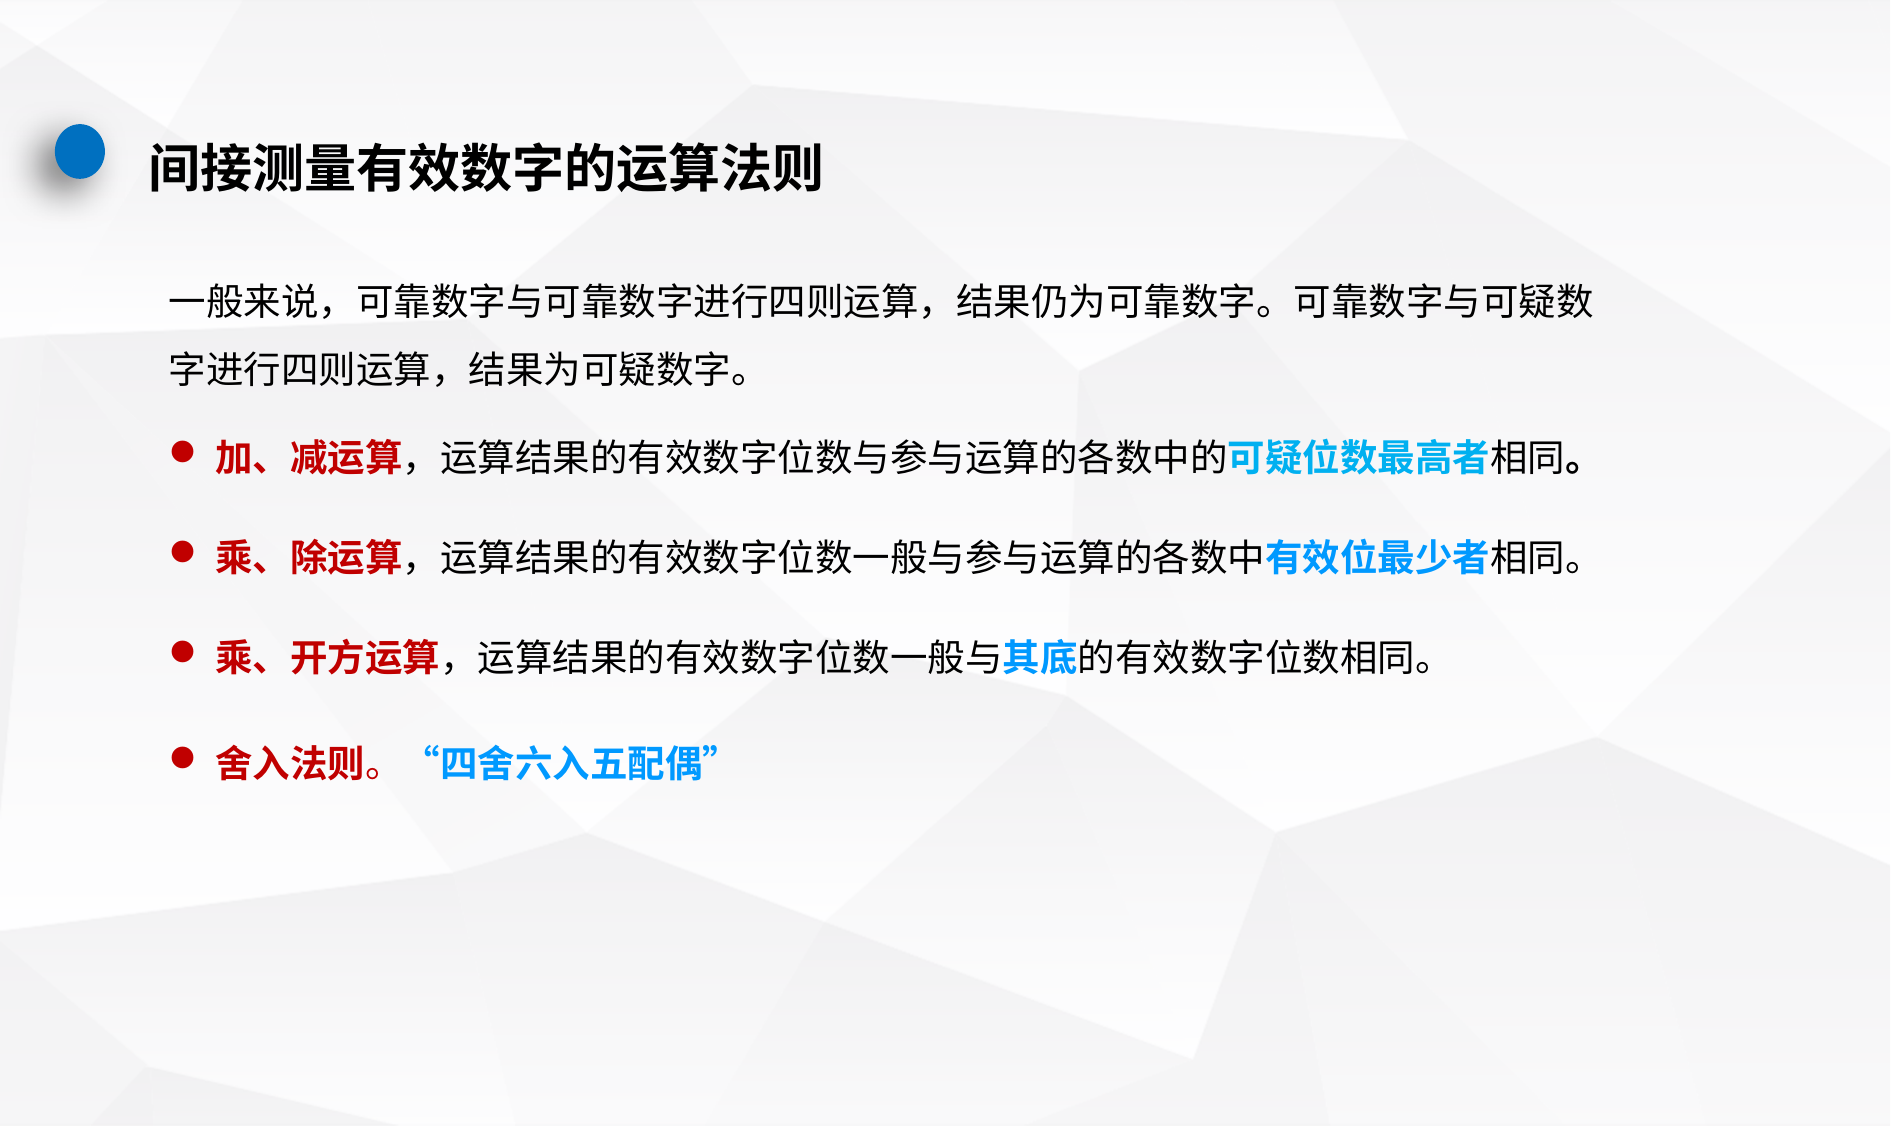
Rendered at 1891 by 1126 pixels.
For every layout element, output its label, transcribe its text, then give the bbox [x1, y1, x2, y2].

text_box 乘、开方运算，运算结果的有效数字位数一般与其底的有效数字位数相同。 [153, 603, 1609, 687]
picture [0, 0, 1891, 1126]
text_box [52, 122, 108, 181]
text_box 一般来说，可靠数字与可靠数字进行四则运算，结果仍为可靠数字。可靠数字与可疑数字进行四则运算，结果为可疑数字。 [153, 248, 1609, 399]
text_box 加、减运算，运算结果的有效数字位数与参与运算的各数中的可疑位数最高者相同。 [153, 403, 1609, 487]
text_box 舍入法则。“四舍六入五配偶” [153, 710, 1609, 793]
text_box 乘、除运算，运算结果的有效数字位数一般与参与运算的各数中有效位最少者相同。 [153, 503, 1609, 587]
text_box 间接测量有效数字的运算法则 [133, 96, 840, 206]
